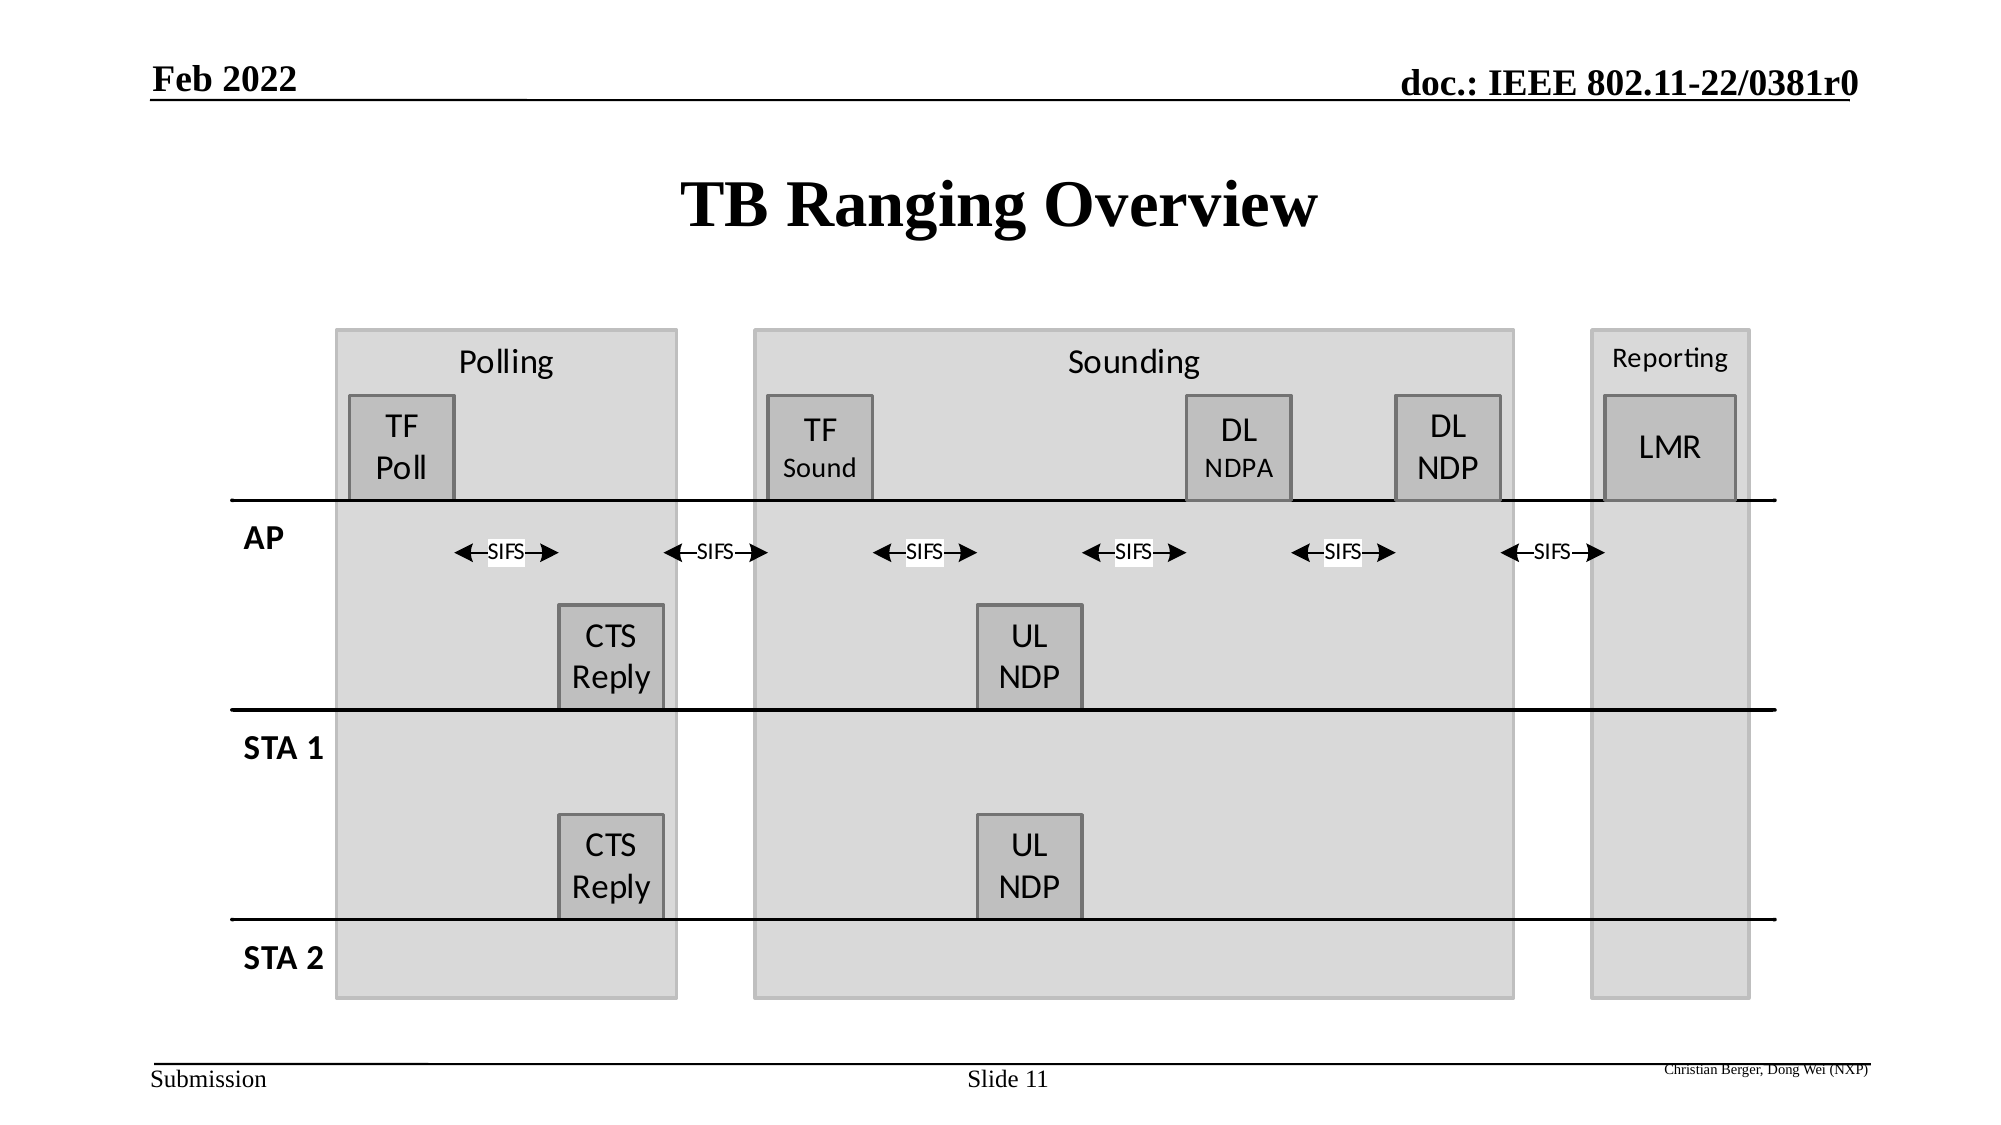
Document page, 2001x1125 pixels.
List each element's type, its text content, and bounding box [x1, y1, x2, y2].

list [222, 324, 1778, 1000]
title TB Ranging Overview [149, 112, 1850, 288]
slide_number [152, 54, 563, 100]
footer Christian Berger, Dong Wei (NXP) [1171, 1061, 1869, 1093]
slide_number Slide 11 [950, 1061, 1067, 1123]
